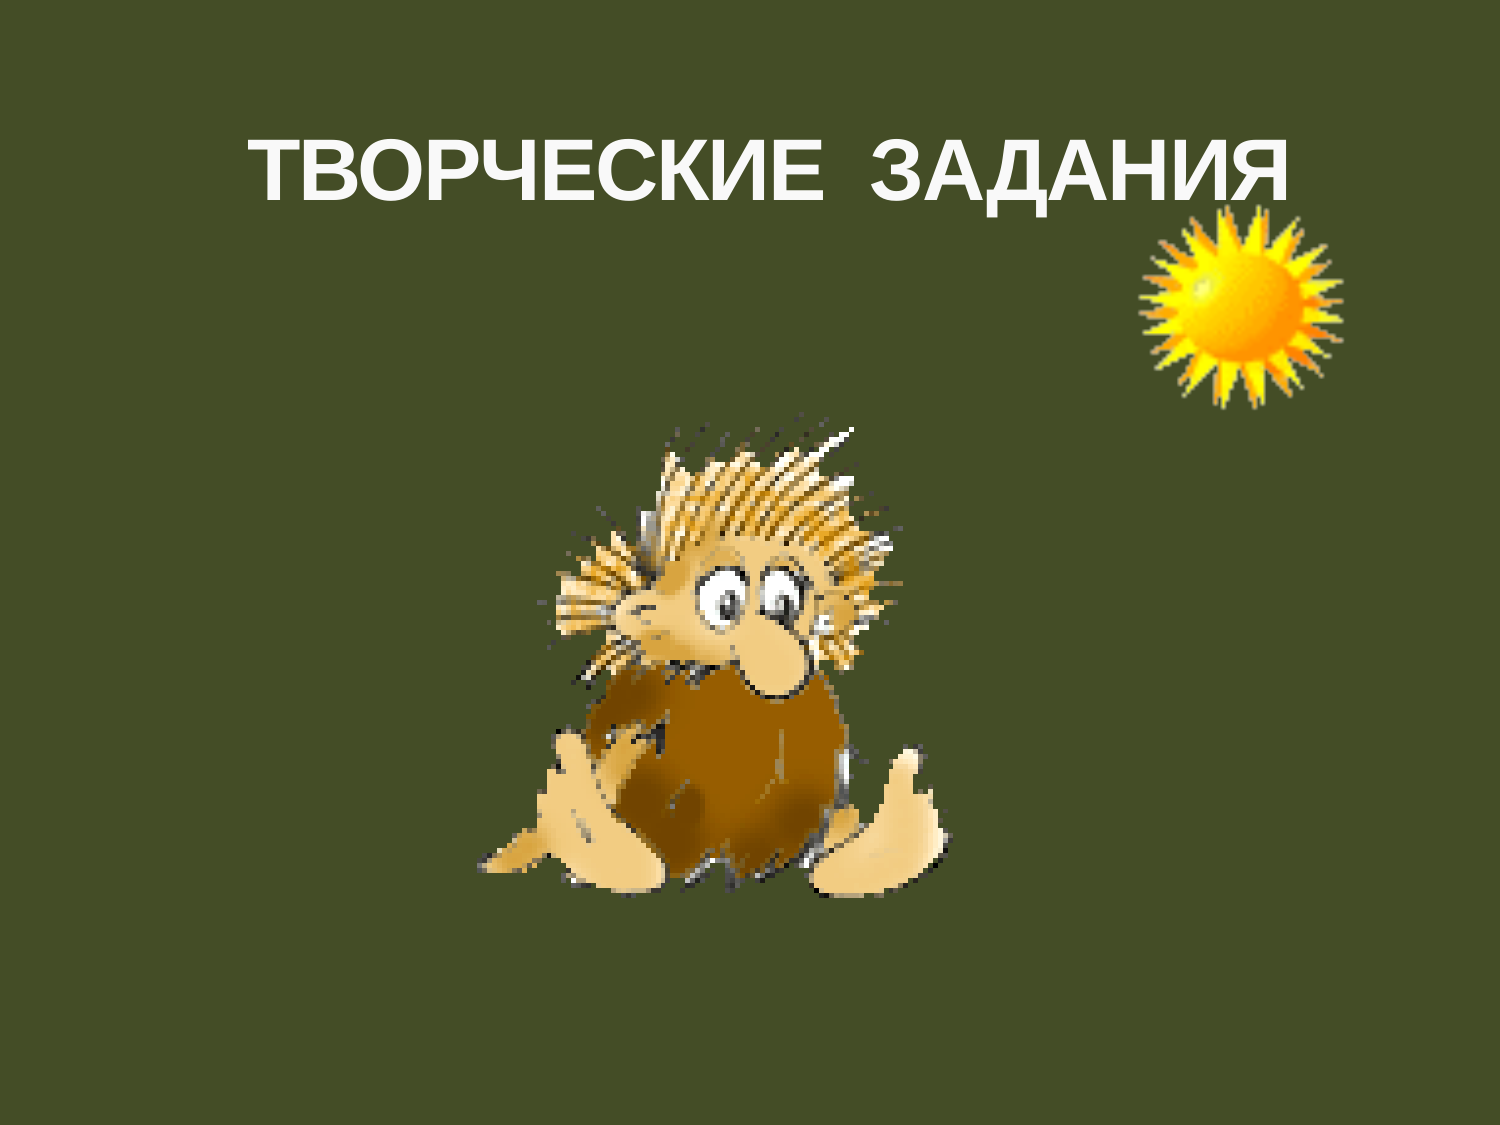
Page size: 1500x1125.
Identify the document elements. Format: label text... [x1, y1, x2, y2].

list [435, 365, 1008, 923]
picture [433, 363, 1008, 923]
picture [1125, 199, 1360, 422]
title ТВОРЧЕСКИЕ ЗАДАНИЯ [74, 24, 1425, 225]
